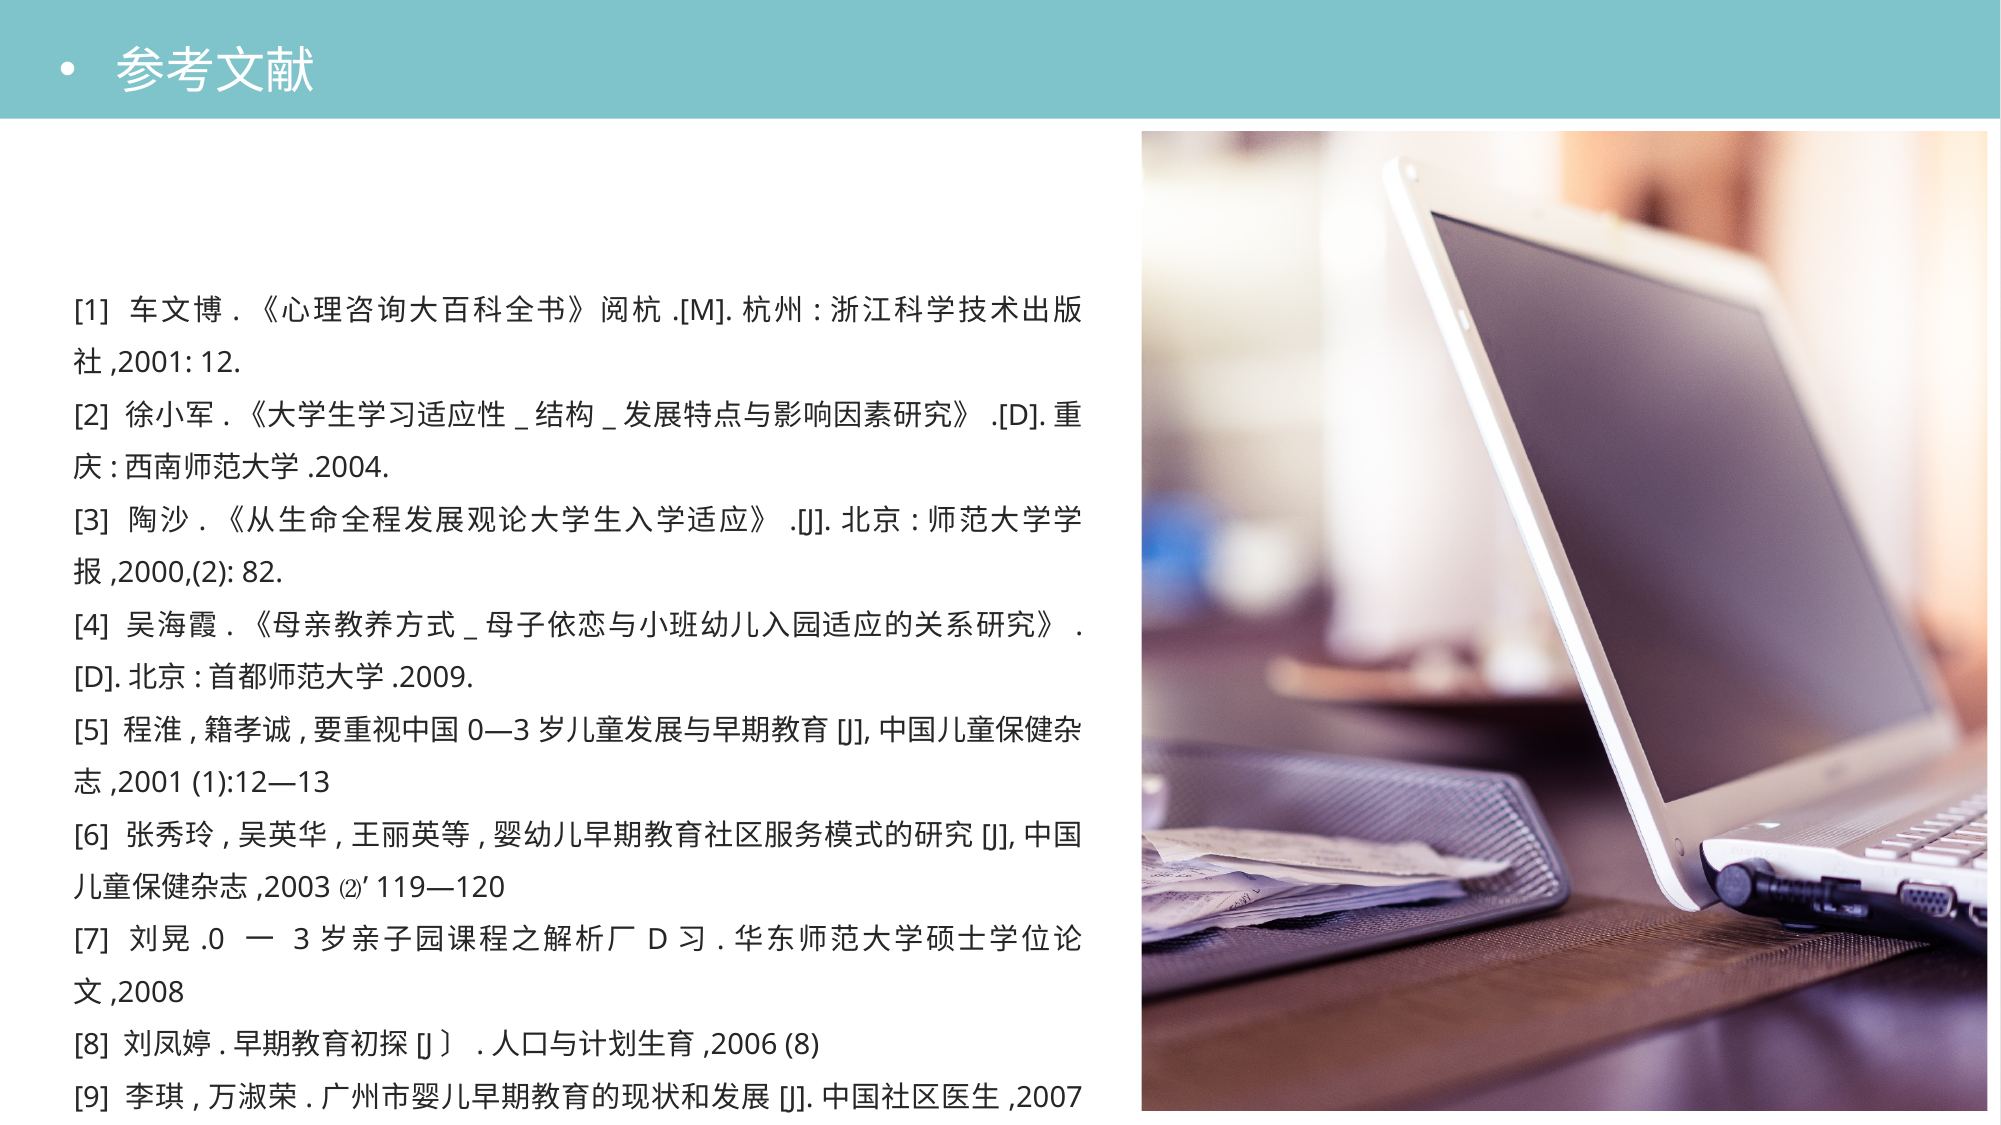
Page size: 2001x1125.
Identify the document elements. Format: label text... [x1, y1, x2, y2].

text_box [1] 车文博.《心理咨询大百科全书》阅杭.[M].杭州:浙江科学技术出版社,2001: 12. [2] 徐小军.《大学生学习适应性_结构_发展特点与影响因素研究》.[D].重庆:西南师范大学.2004. [3] 陶沙.《从生命全程发展观论大学生入学适应》.[J].北京:师范大学学报,2000,(2): 82. [4] 吴海霞.《母亲教养方式_母子依恋与小班幼儿入园适应的关系研究》.[D].北京:首都师范大学.2009. [5] 程淮,籍孝诚,要重视中国0—3岁儿童发展与早期教育[J],中国儿童保健杂志,2001 (1):12—13 [6] 张秀玲,吴英华,王丽英等,婴幼儿早期教育社区服务模式的研究[J],中国儿童保健杂志,2003 ⑵’ 119—120 [7] 刘晃.0 一 3岁亲子园课程之解析厂D习.华东师范大学硕士学位论文,2008 [8] 刘凤婷.早期教育初探[J〕.人口与计划生育,2006 (8) [9] 李琪,万淑荣.广州市婴儿早期教育的现状和发展[J].中国社区医生,2007 (14) [58, 266, 1098, 1125]
text_box [1141, 130, 1988, 1111]
text_box 参考文献 [58, 31, 396, 106]
